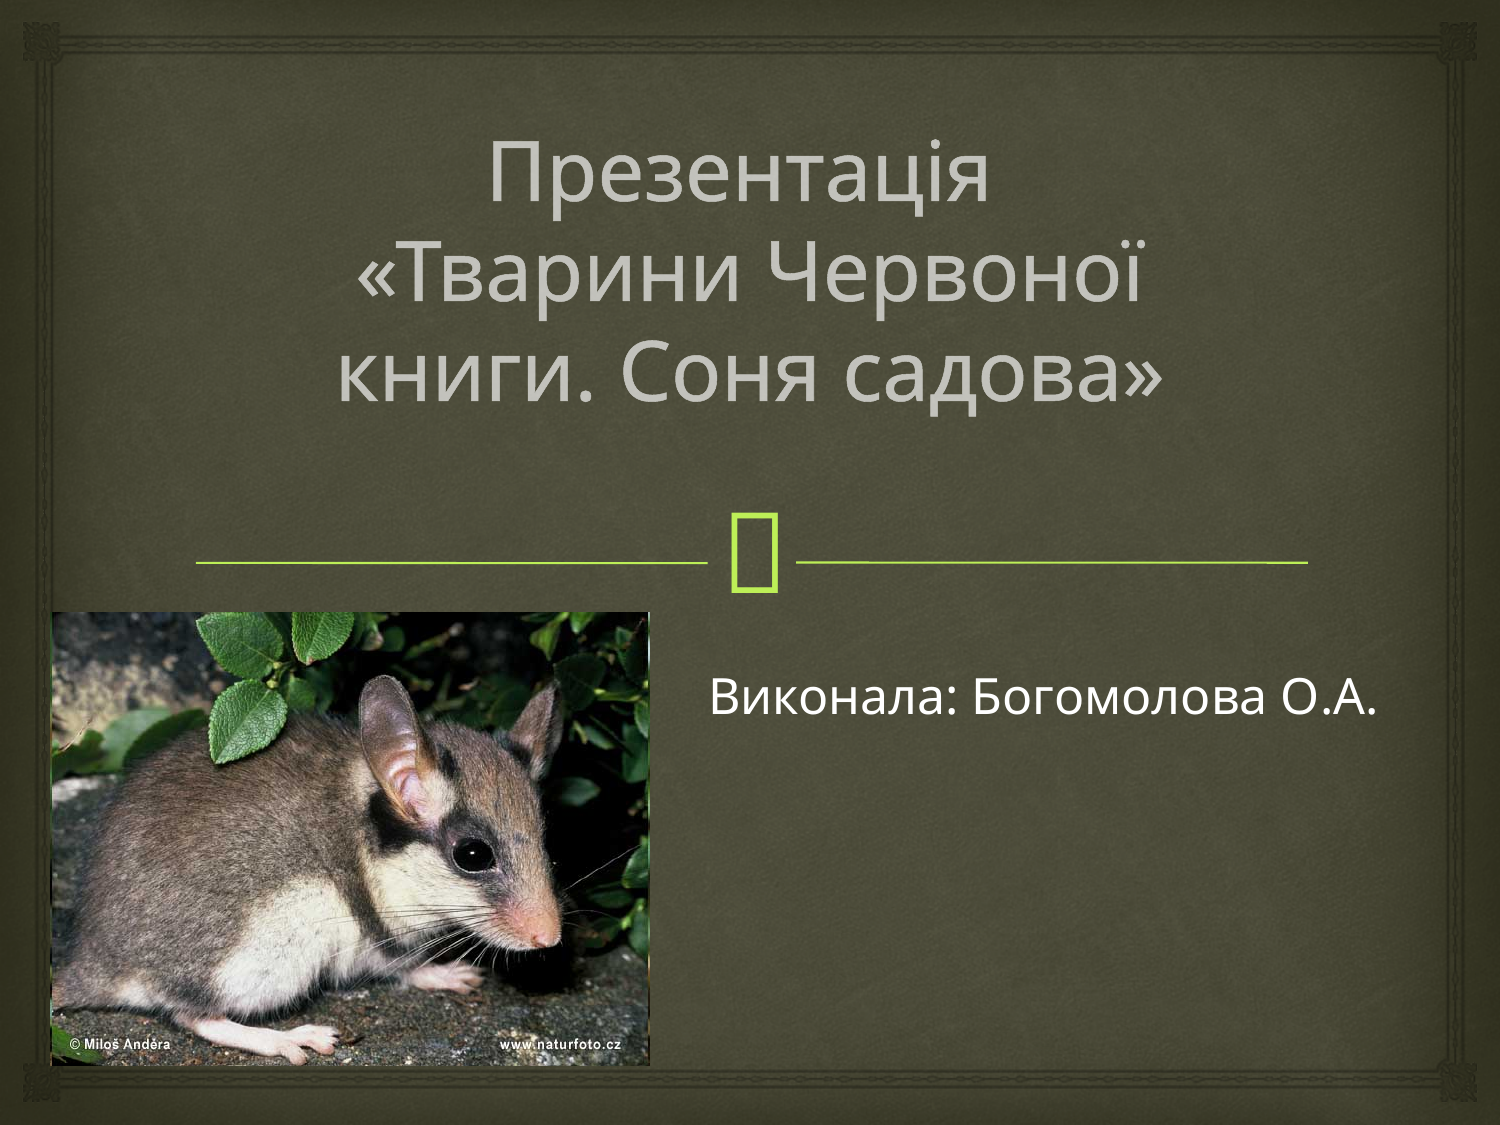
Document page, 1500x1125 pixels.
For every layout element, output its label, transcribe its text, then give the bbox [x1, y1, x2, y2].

text_box Виконала: Богомолова О.A. [687, 656, 1400, 839]
picture [0, 0, 1500, 1125]
title Презентація «Тварини Червоної книги. Соня садова» [225, 112, 1275, 425]
